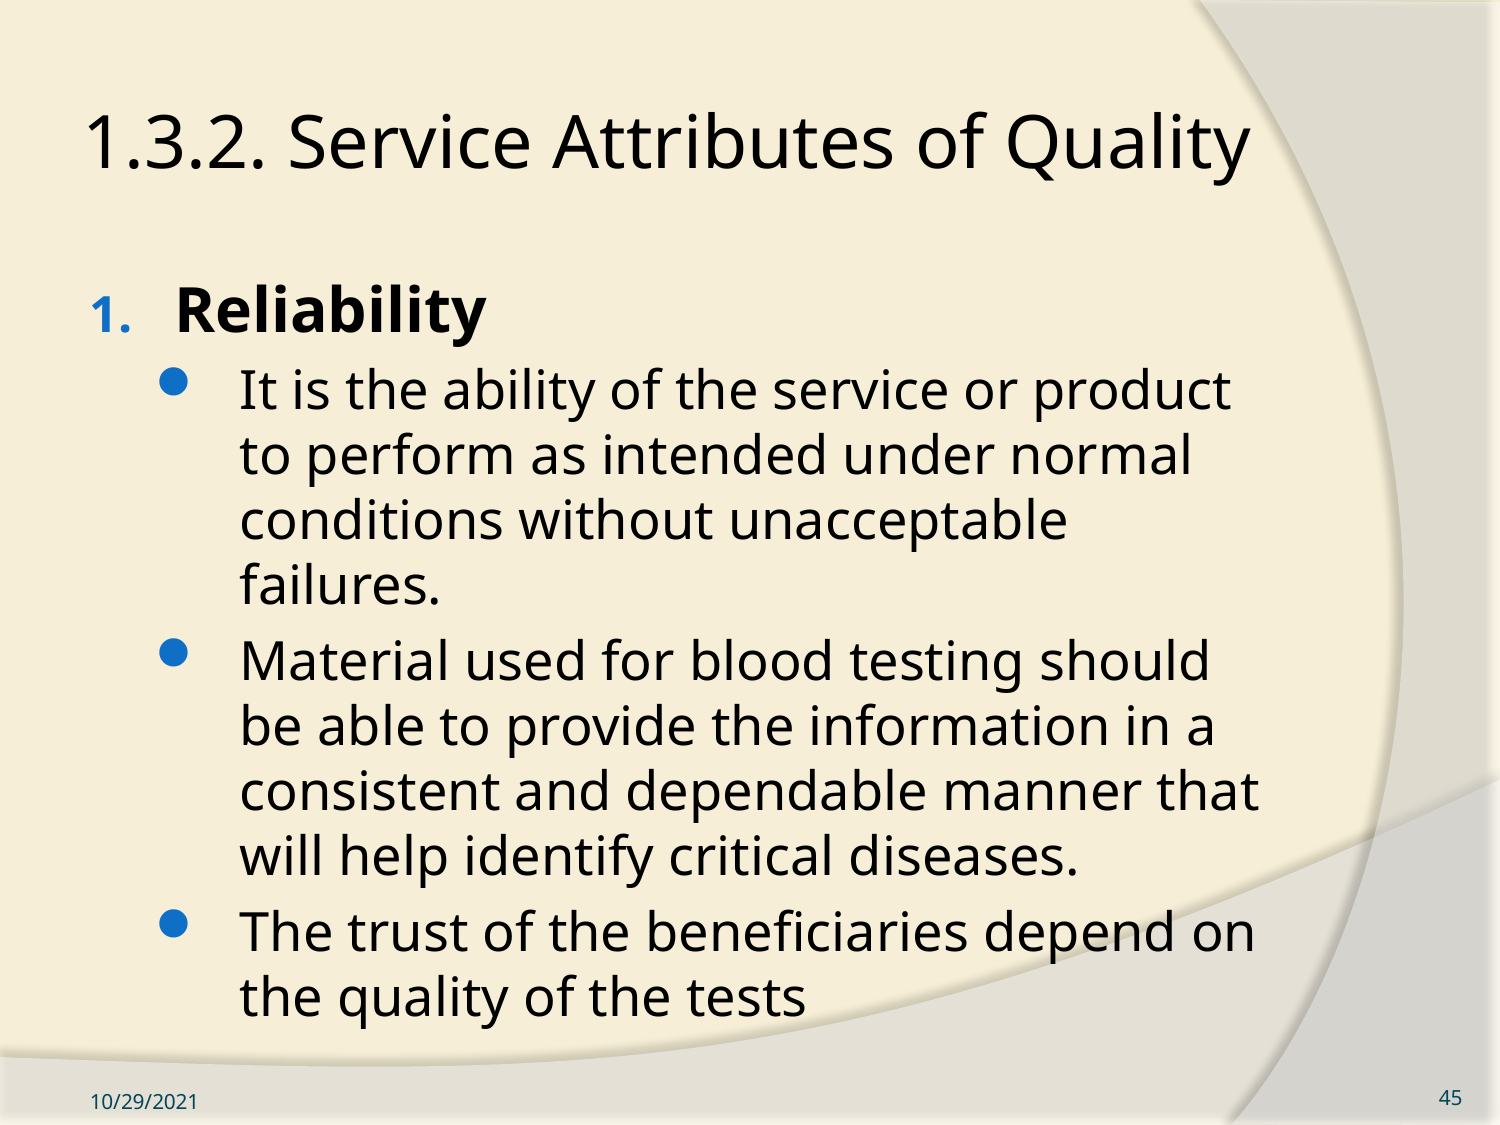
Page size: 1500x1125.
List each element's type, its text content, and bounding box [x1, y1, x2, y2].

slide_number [75, 1053, 425, 1114]
slide_number 45 [1337, 1053, 1463, 1114]
list Reliability It is the ability of the service or product to perform as intended under normal conditions without unacceptable failures. Material used for blood testing should be able to provide the information in a consistent and dependable manner that will help identify critical diseases. The trust of the beneficiaries depend on the quality of the tests [75, 262, 1300, 1005]
title 1.3.2. Service Attributes of Quality [75, 45, 1300, 233]
